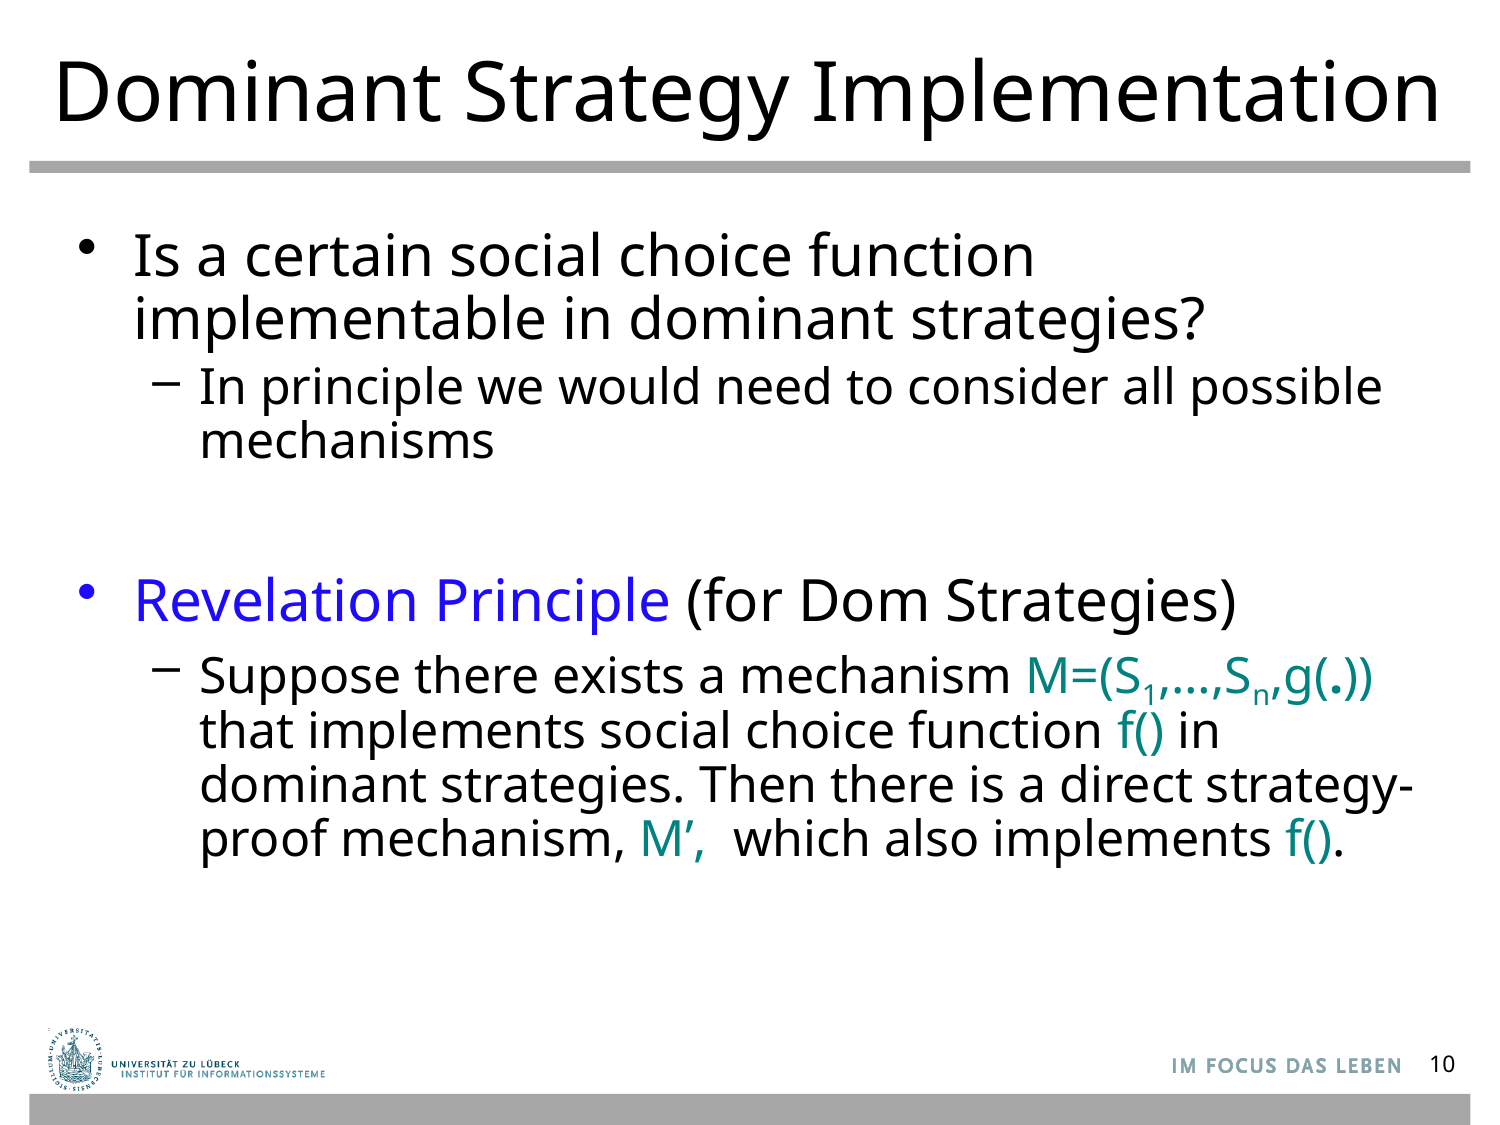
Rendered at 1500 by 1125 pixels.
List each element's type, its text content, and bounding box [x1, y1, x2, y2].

list Is a certain social choice function implementable in dominant strategies? In principle we would need to consider all possible mechanisms Revelation Principle (for Dom Strategies) Suppose there exists a mechanism M=(S1,…,Sn,g(.)) that implements social choice function f() in dominant strategies. Then there is a direct strategy-proof mechanism, M’, which also implements f(). [62, 218, 1463, 944]
slide_number 10 [1305, 1050, 1471, 1083]
picture [1173, 1058, 1305, 1073]
title Dominant Strategy Implementation [37, 30, 1463, 219]
